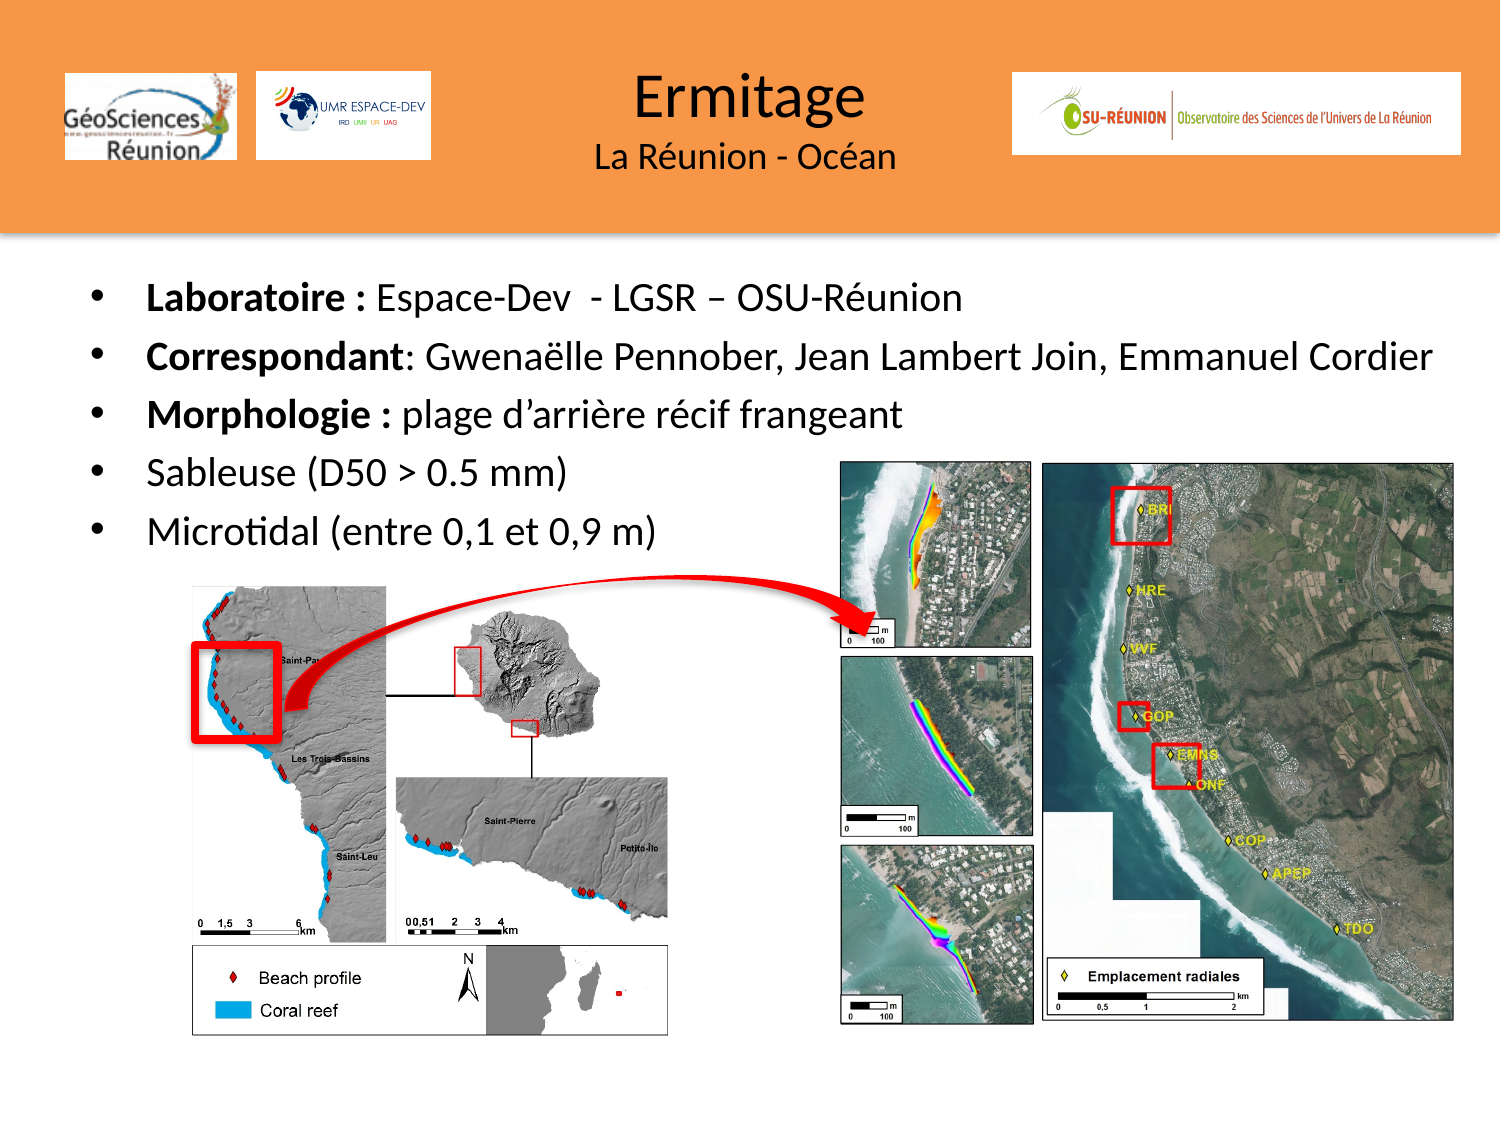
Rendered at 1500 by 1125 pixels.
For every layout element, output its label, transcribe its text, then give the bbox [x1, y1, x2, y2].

picture [159, 579, 681, 1083]
text_box [0, 0, 1500, 233]
picture [816, 455, 1463, 1047]
title Ermitage La Réunion - Océan [75, 45, 1425, 233]
picture [255, 71, 432, 160]
text_box [621, 575, 811, 600]
picture [64, 72, 237, 160]
picture [1011, 71, 1462, 156]
list Laboratoire : Espace-Dev - LGSR – OSU-Réunion Correspondant: Gwenaëlle Pennober, Jean Lambert Join, Emmanuel Cordier Morphologie : plage d’arrière récif frangeant Sableuse (D50 > 0.5 mm) Microtidal (entre 0,1 et 0,9 m) [75, 262, 1462, 1083]
